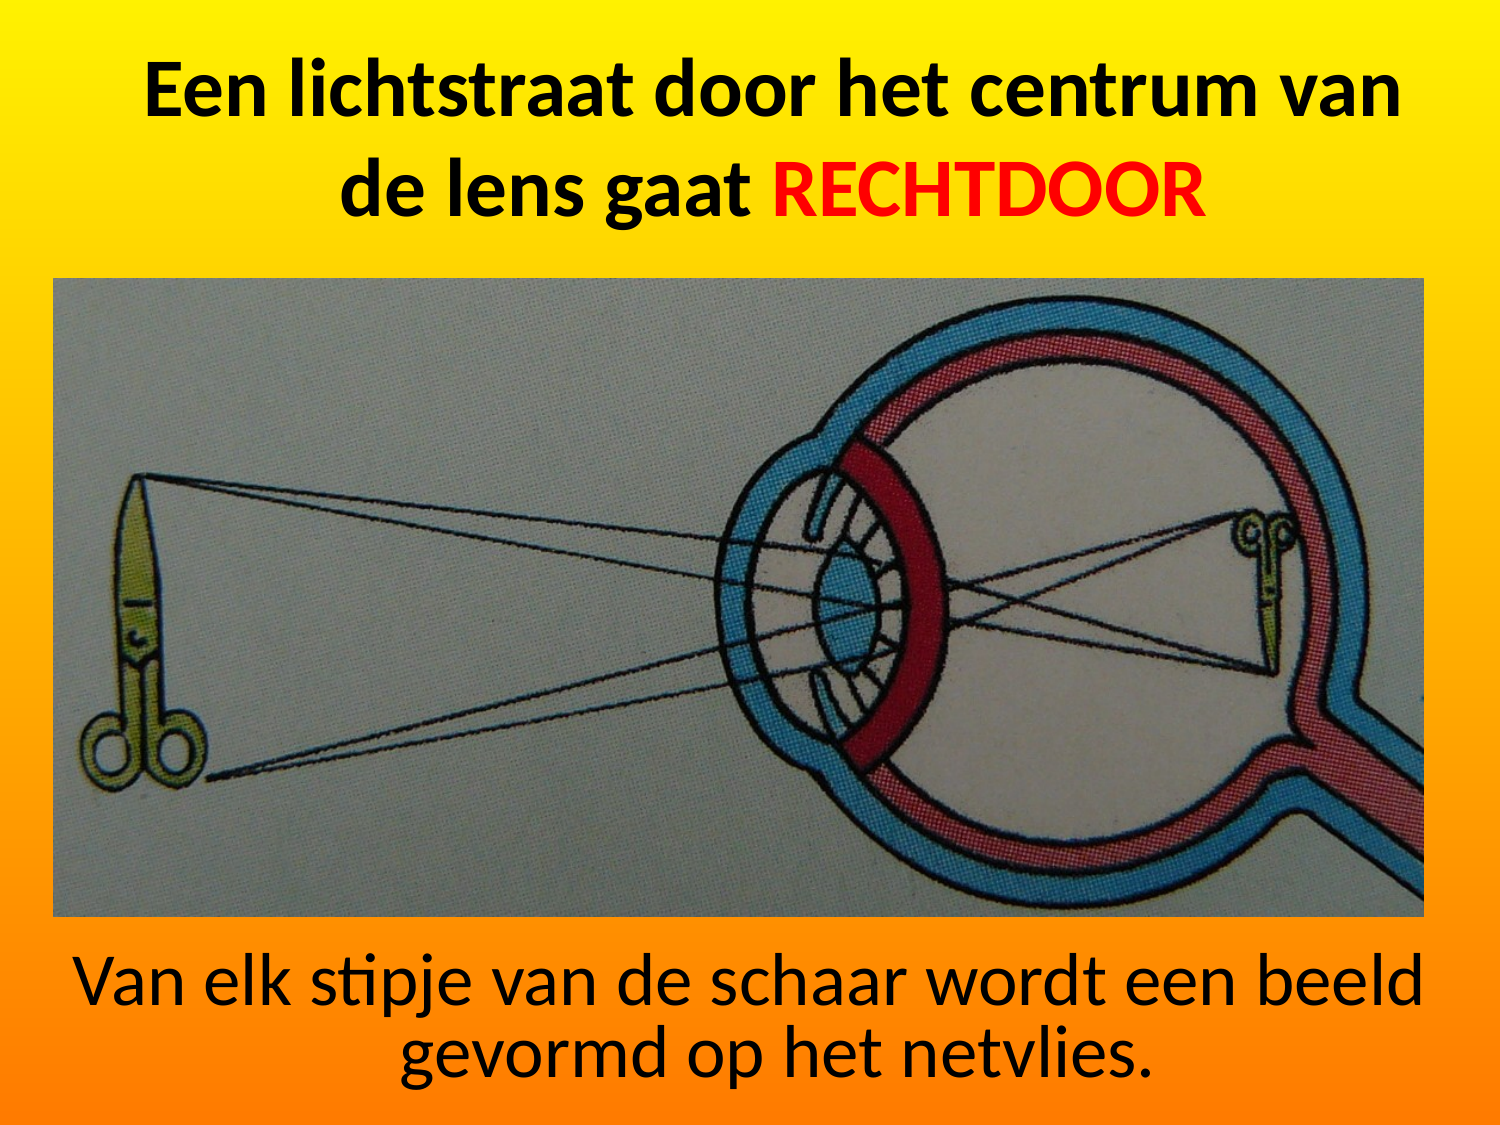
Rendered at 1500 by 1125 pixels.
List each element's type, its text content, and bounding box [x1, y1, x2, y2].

list Van elk stipje van de schaar wordt een beeld gevormd op het netvlies. [0, 940, 1500, 1125]
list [52, 278, 1424, 918]
title Een lichtstraat door het centrum van de lens gaat RECHTDOOR [88, 0, 1459, 268]
